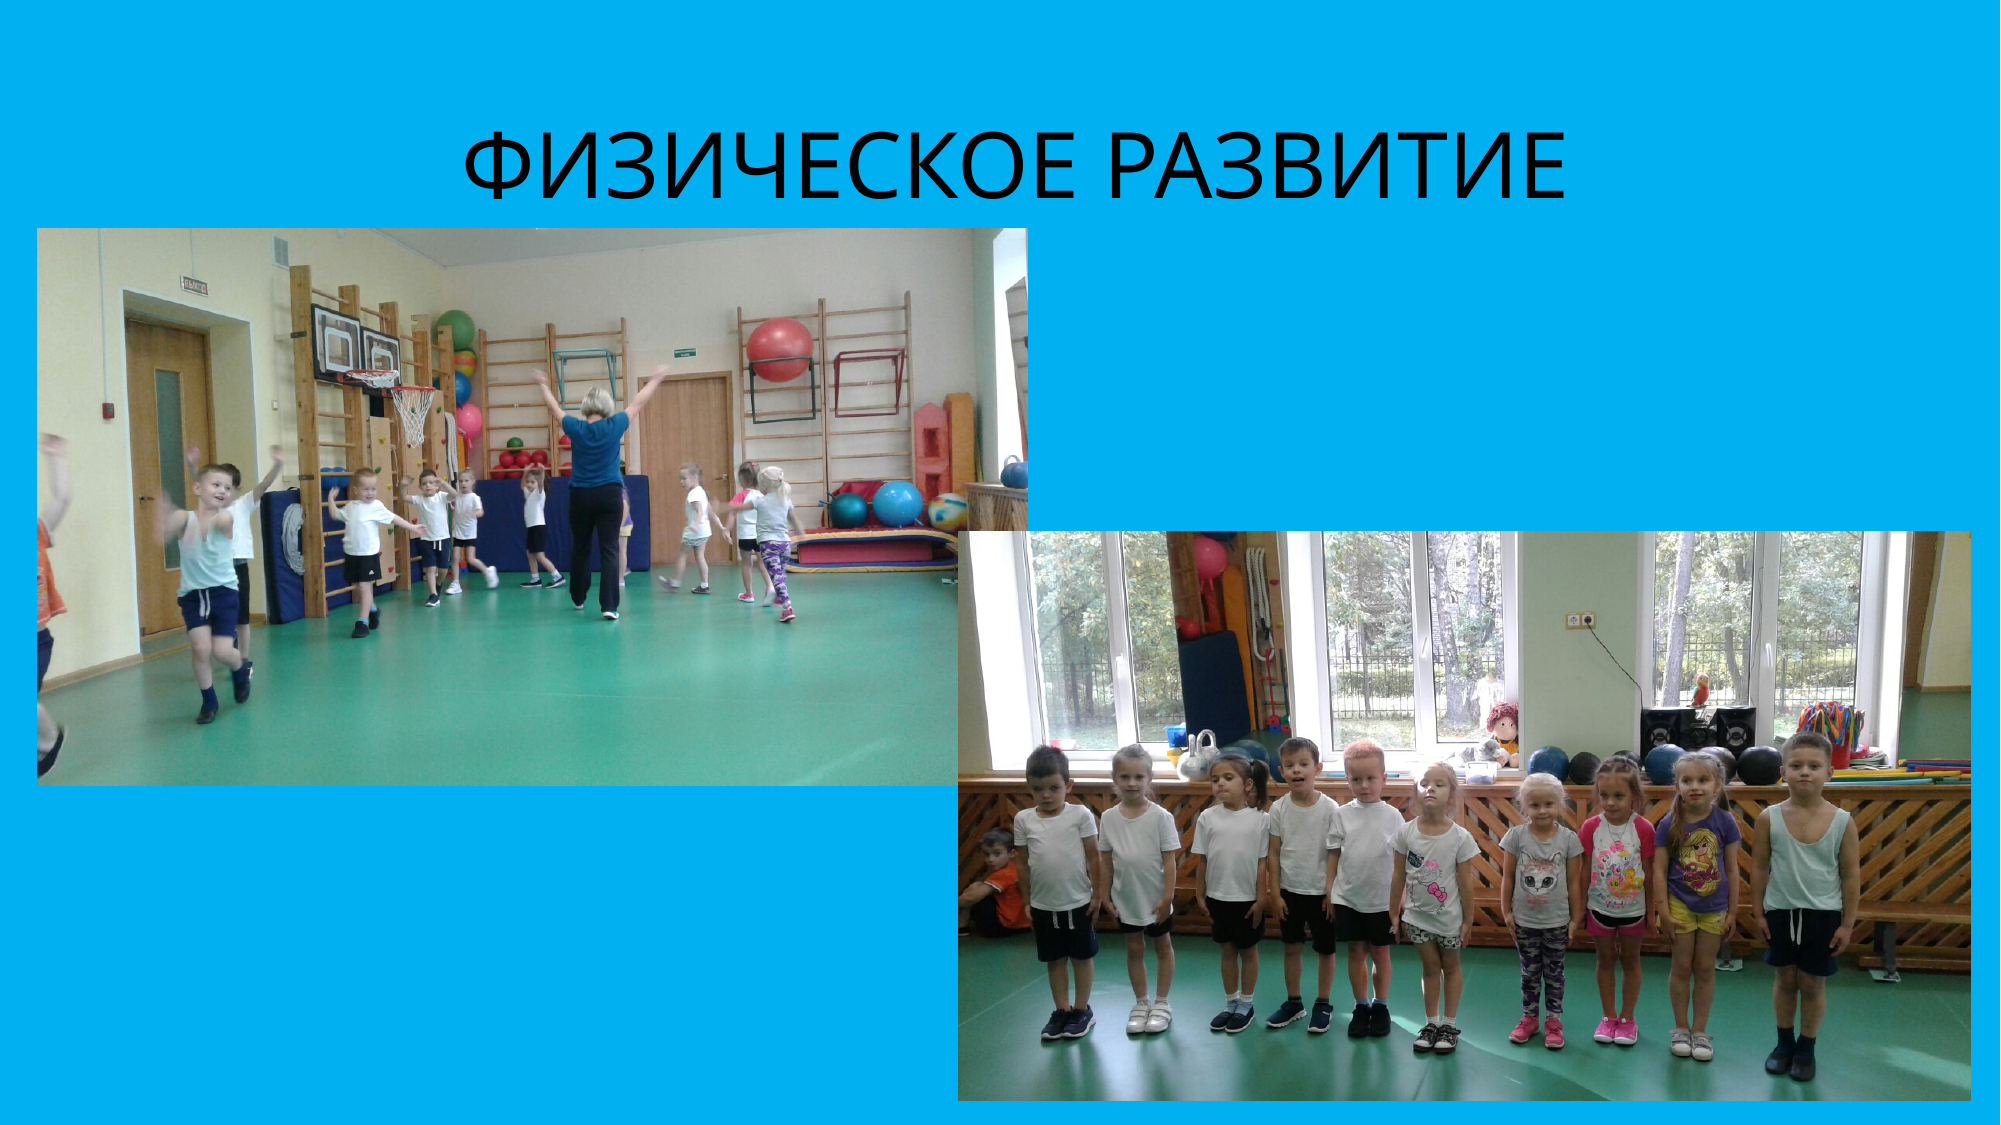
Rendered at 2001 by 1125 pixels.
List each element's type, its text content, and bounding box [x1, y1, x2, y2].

title ФИЗИЧЕСКОЕ РАЗВИТИЕ [137, 59, 1863, 278]
picture [38, 229, 1970, 1100]
